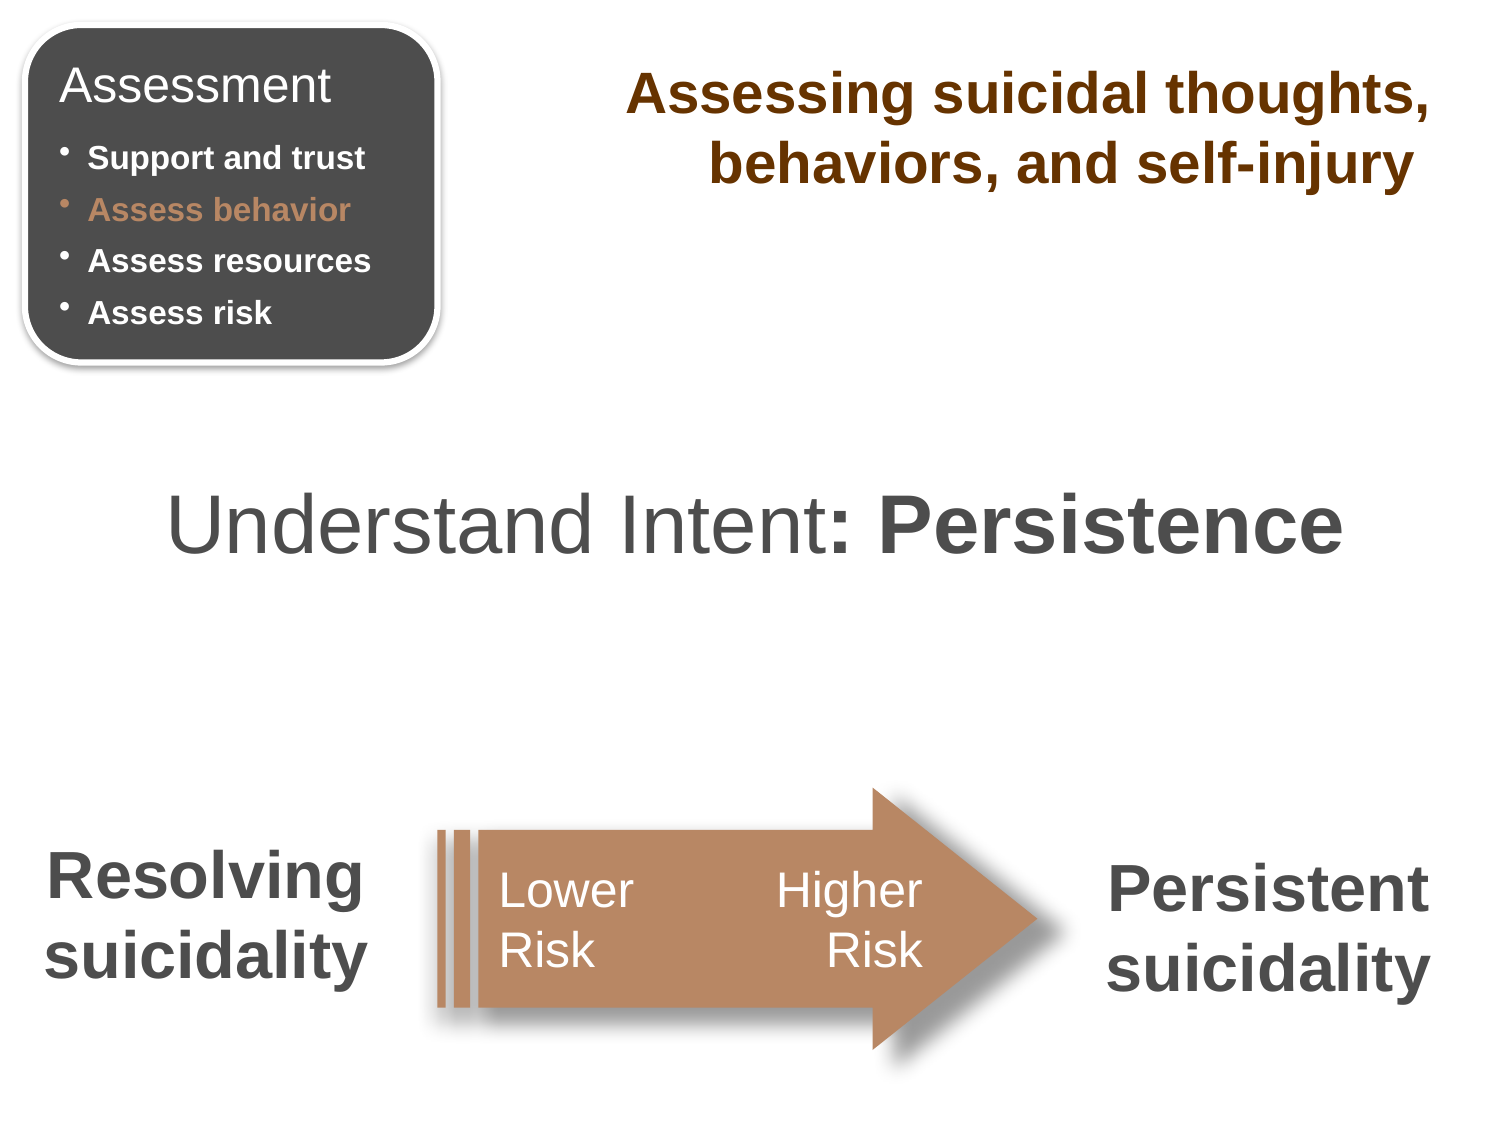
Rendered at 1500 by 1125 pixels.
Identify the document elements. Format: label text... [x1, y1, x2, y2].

text_box Understand Intent: Persistence [149, 462, 1425, 675]
text_box Persistent suicidality [1074, 837, 1463, 1013]
text_box Resolving suicidality [24, 824, 388, 1000]
title Assessing suicidal thoughts, behaviors, and self-injury [499, 0, 1448, 251]
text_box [437, 787, 1038, 1051]
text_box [24, 24, 438, 363]
